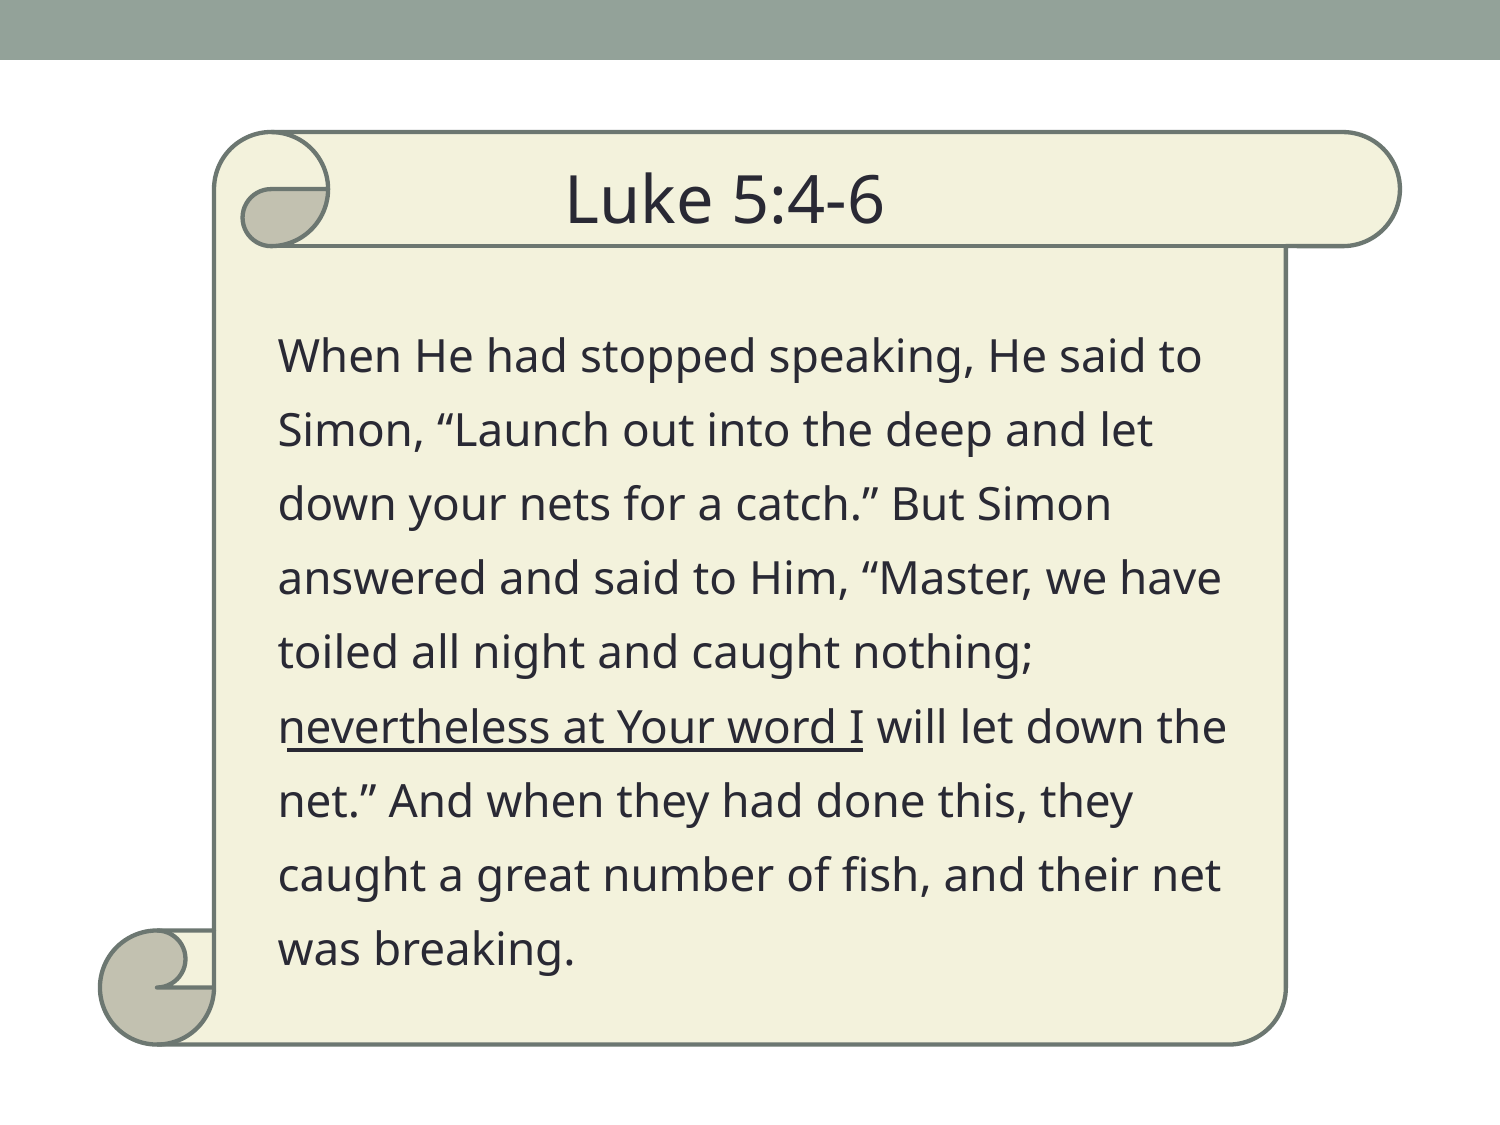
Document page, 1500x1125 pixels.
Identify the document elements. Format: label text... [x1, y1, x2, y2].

text_box When He had stopped speaking, He said to Simon, “Launch out into the deep and let down your nets for a catch.” But Simon answered and said to Him, “Master, we have toiled all night and caught nothing; nevertheless at Your word I will let down the net.” And when they had done this, they caught a great number of fish, and their net was breaking. [262, 299, 1251, 983]
text_box [97, 129, 1403, 1047]
text_box Luke 5:4-6 [549, 149, 950, 245]
